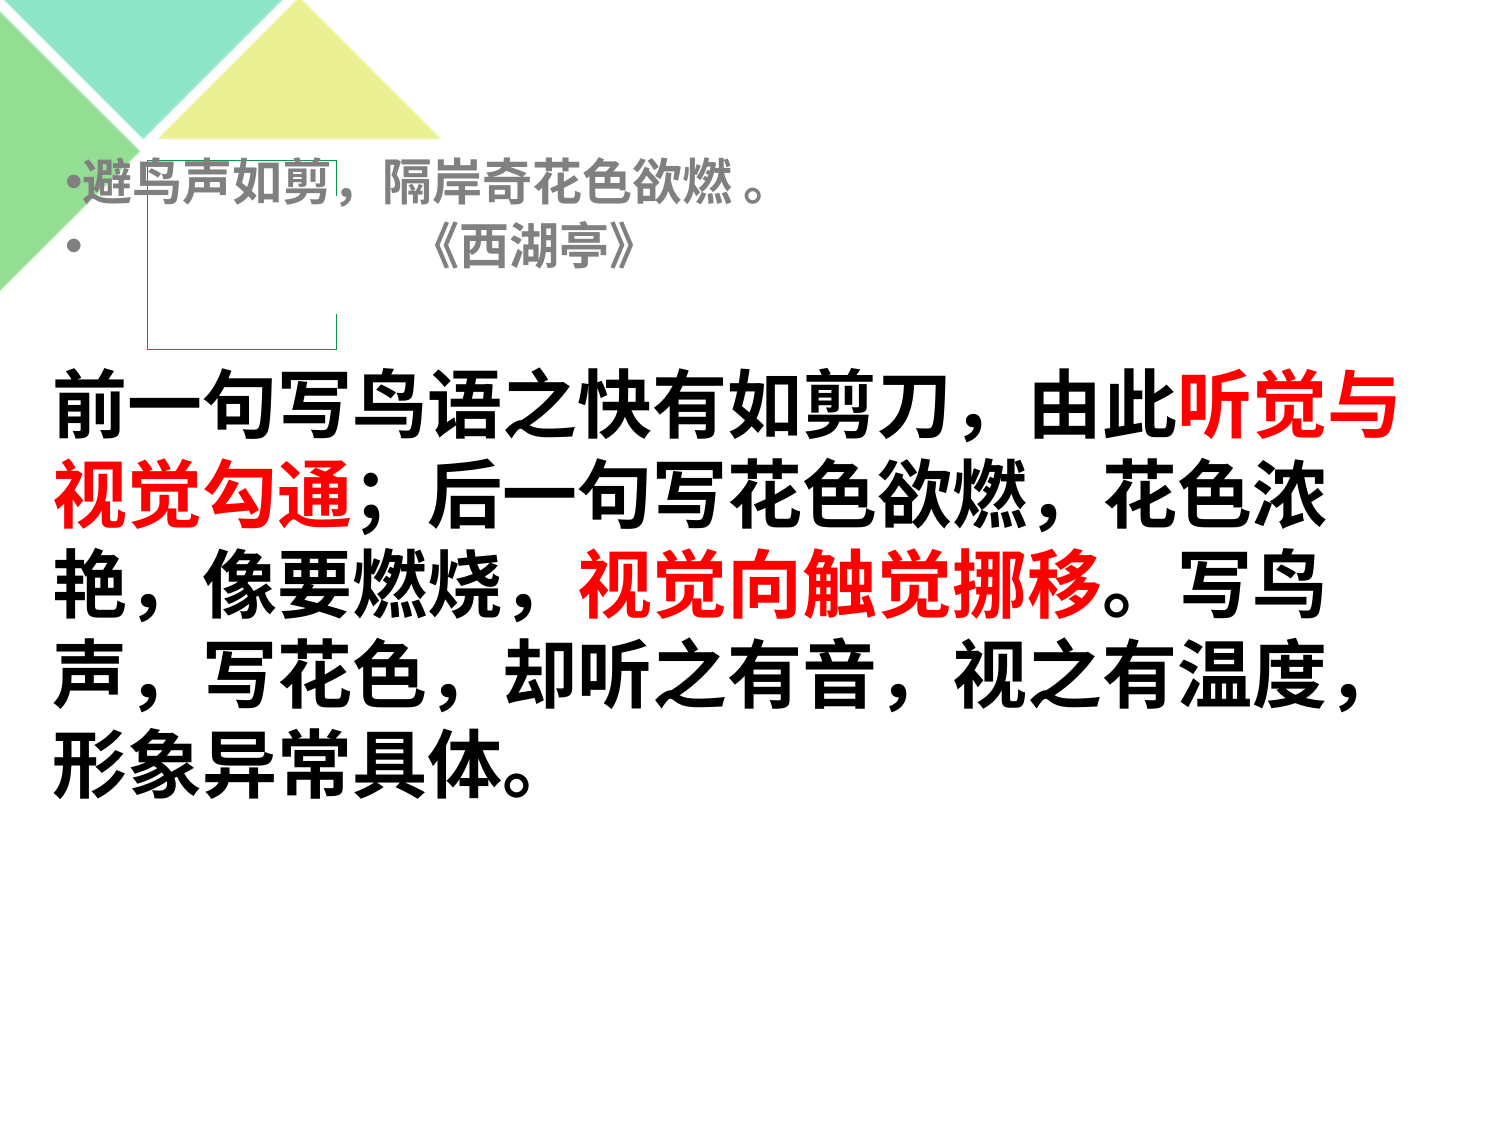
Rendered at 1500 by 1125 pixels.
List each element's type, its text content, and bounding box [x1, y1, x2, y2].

picture [0, 0, 1500, 1125]
list 避鸟声如剪，隔岸奇花色欲燃 。 《西湖亭》 [49, 149, 1451, 351]
text_box 前一句写鸟语之快有如剪刀，由此听觉与视觉勾通；后一句写花色欲燃，花色浓艳，像要燃烧，视觉向触觉挪移。写鸟声，写花色，却听之有音，视之有温度，形象异常具体。 [37, 349, 1438, 815]
